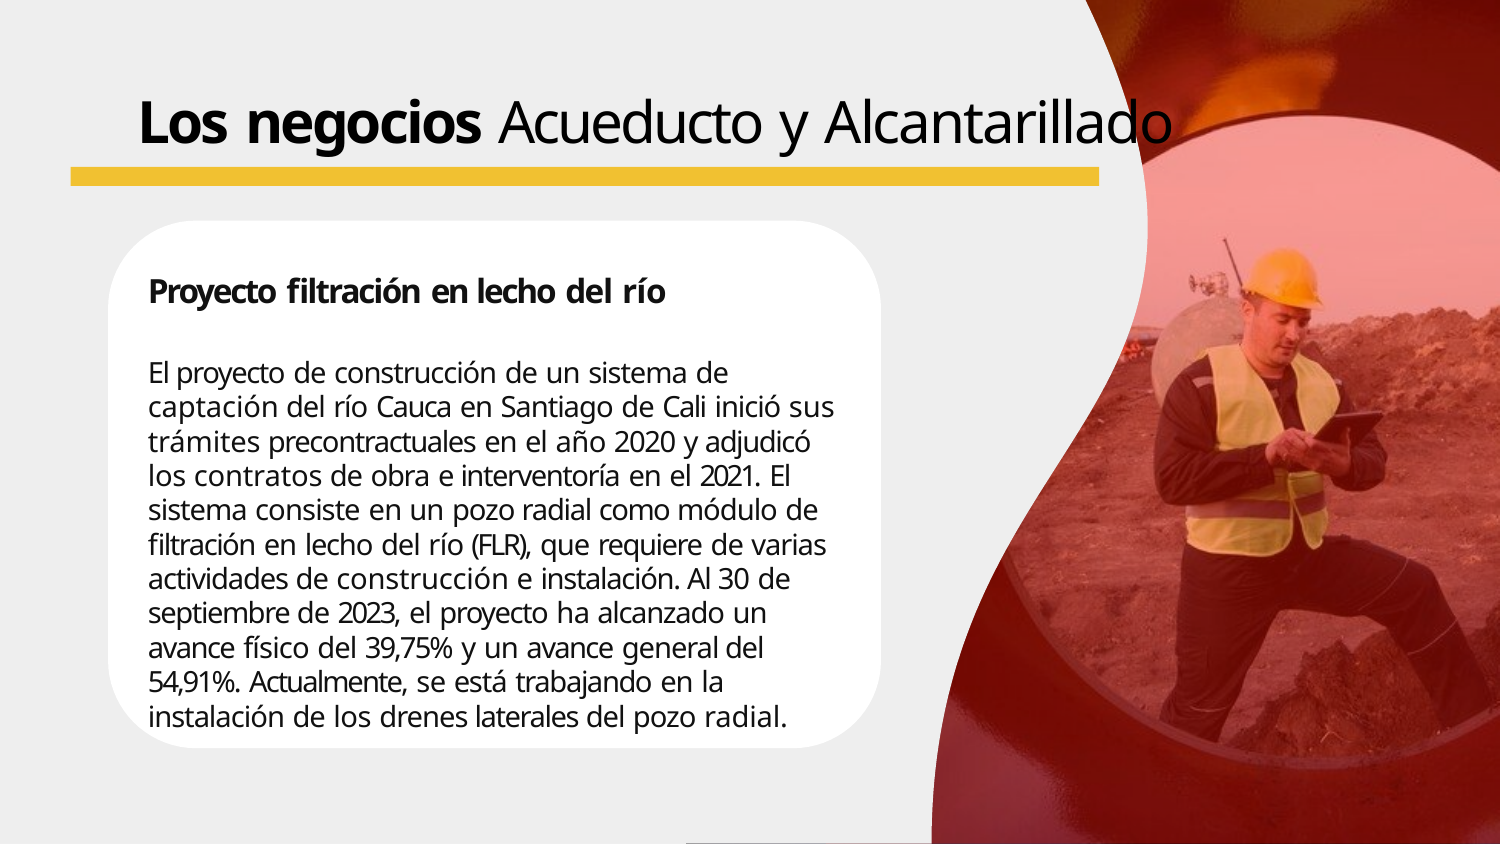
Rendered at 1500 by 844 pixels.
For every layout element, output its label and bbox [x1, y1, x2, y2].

text_box [0, 0, 1500, 844]
text_box [70, 166, 1100, 749]
